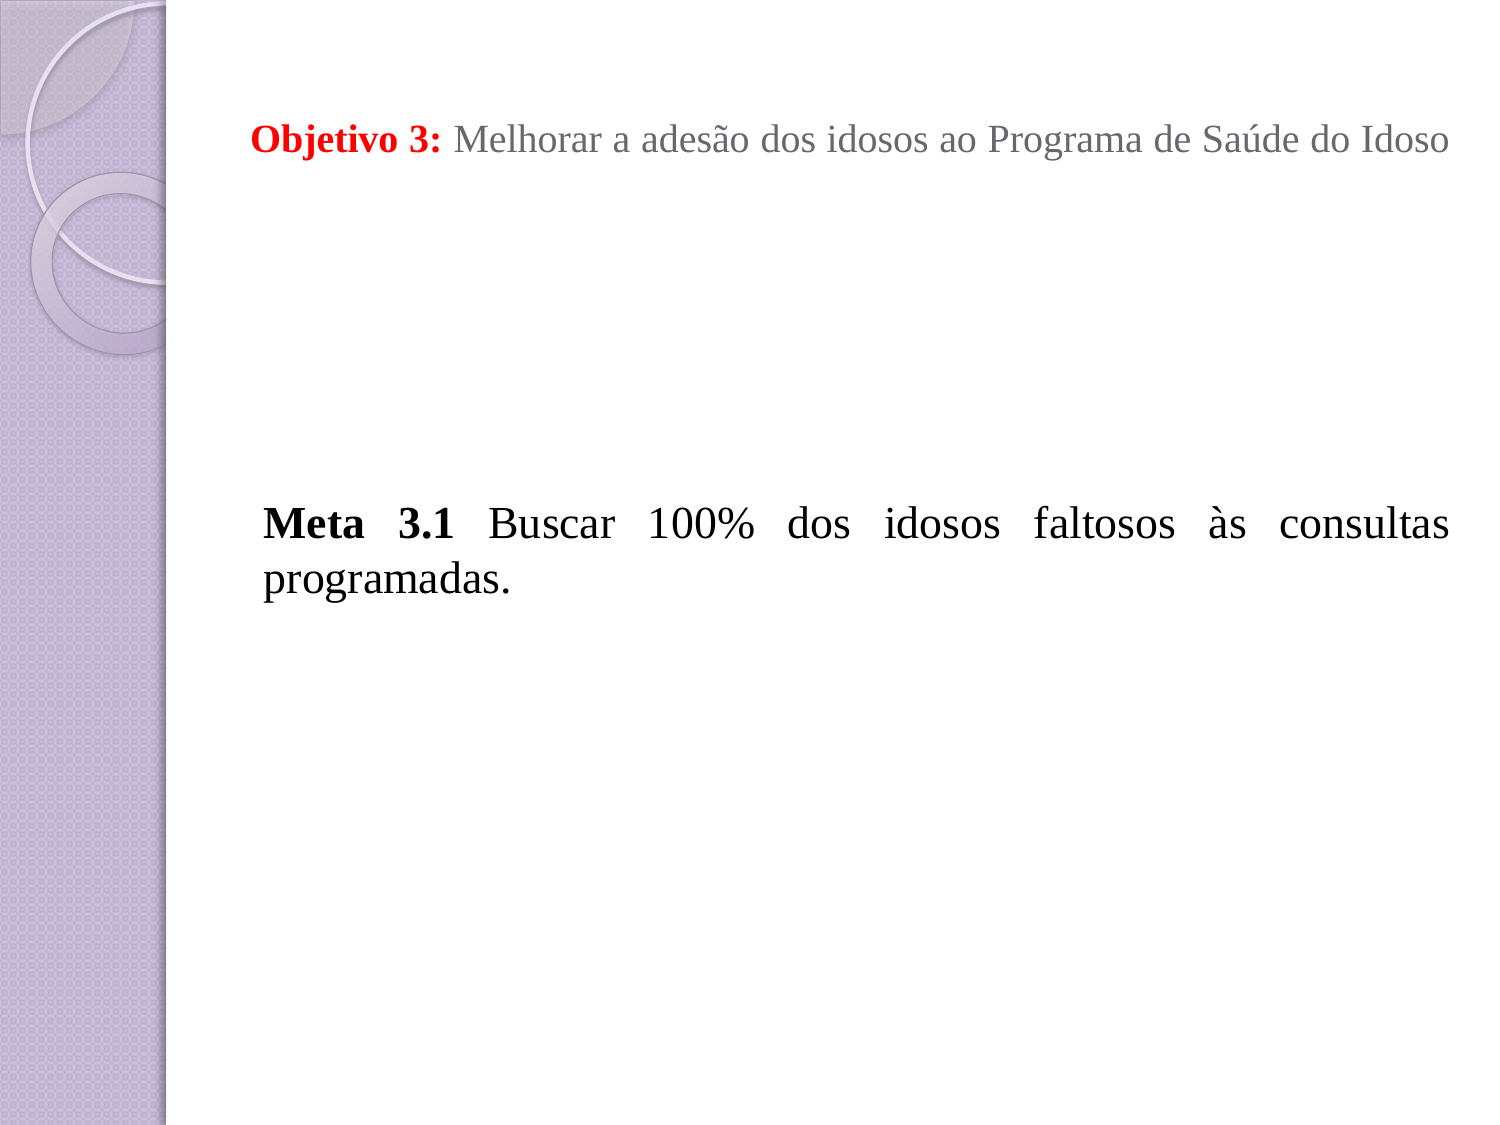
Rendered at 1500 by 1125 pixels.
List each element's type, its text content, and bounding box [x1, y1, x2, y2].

title Objetivo 3: Melhorar a adesão dos idosos ao Programa de Saúde do Idoso [235, 45, 1466, 233]
list Meta 3.1 Buscar 100% dos idosos faltosos às consultas programadas. [235, 237, 1466, 1025]
